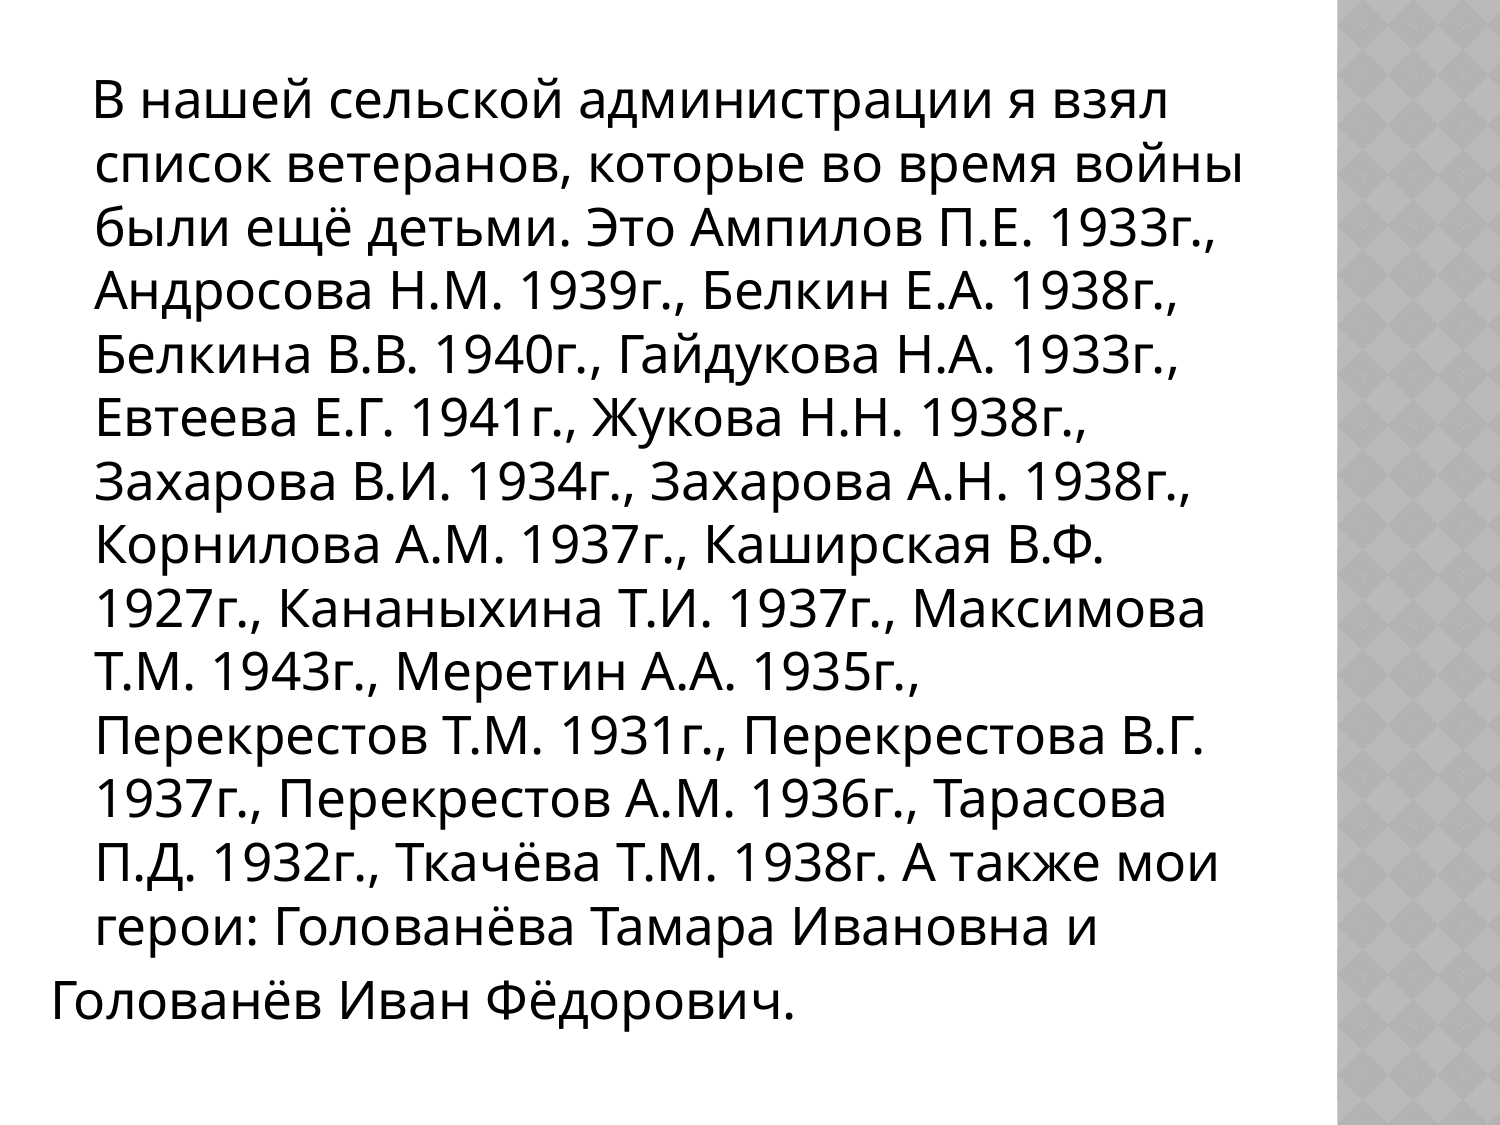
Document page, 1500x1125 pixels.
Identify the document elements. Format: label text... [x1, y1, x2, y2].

list В нашей сельской администрации я взял список ветеранов, которые во время войны были ещё детьми. Это Ампилов П.Е. 1933г., Андросова Н.М. 1939г., Белкин Е.А. 1938г., Белкина В.В. 1940г., Гайдукова Н.А. 1933г., Евтеева Е.Г. 1941г., Жукова Н.Н. 1938г., Захарова В.И. 1934г., Захарова А.Н. 1938г., Корнилова А.М. 1937г., Каширская В.Ф. 1927г., Кананыхина Т.И. 1937г., Максимова Т.М. 1943г., Меретин А.А. 1935г., Перекрестов Т.М. 1931г., Перекрестова В.Г. 1937г., Перекрестов А.М. 1936г., Тарасова П.Д. 1932г., Ткачёва Т.М. 1938г. А также мои герои: Голованёва Тамара Ивановна и Голованёв Иван Фёдорович. [35, 58, 1263, 1059]
